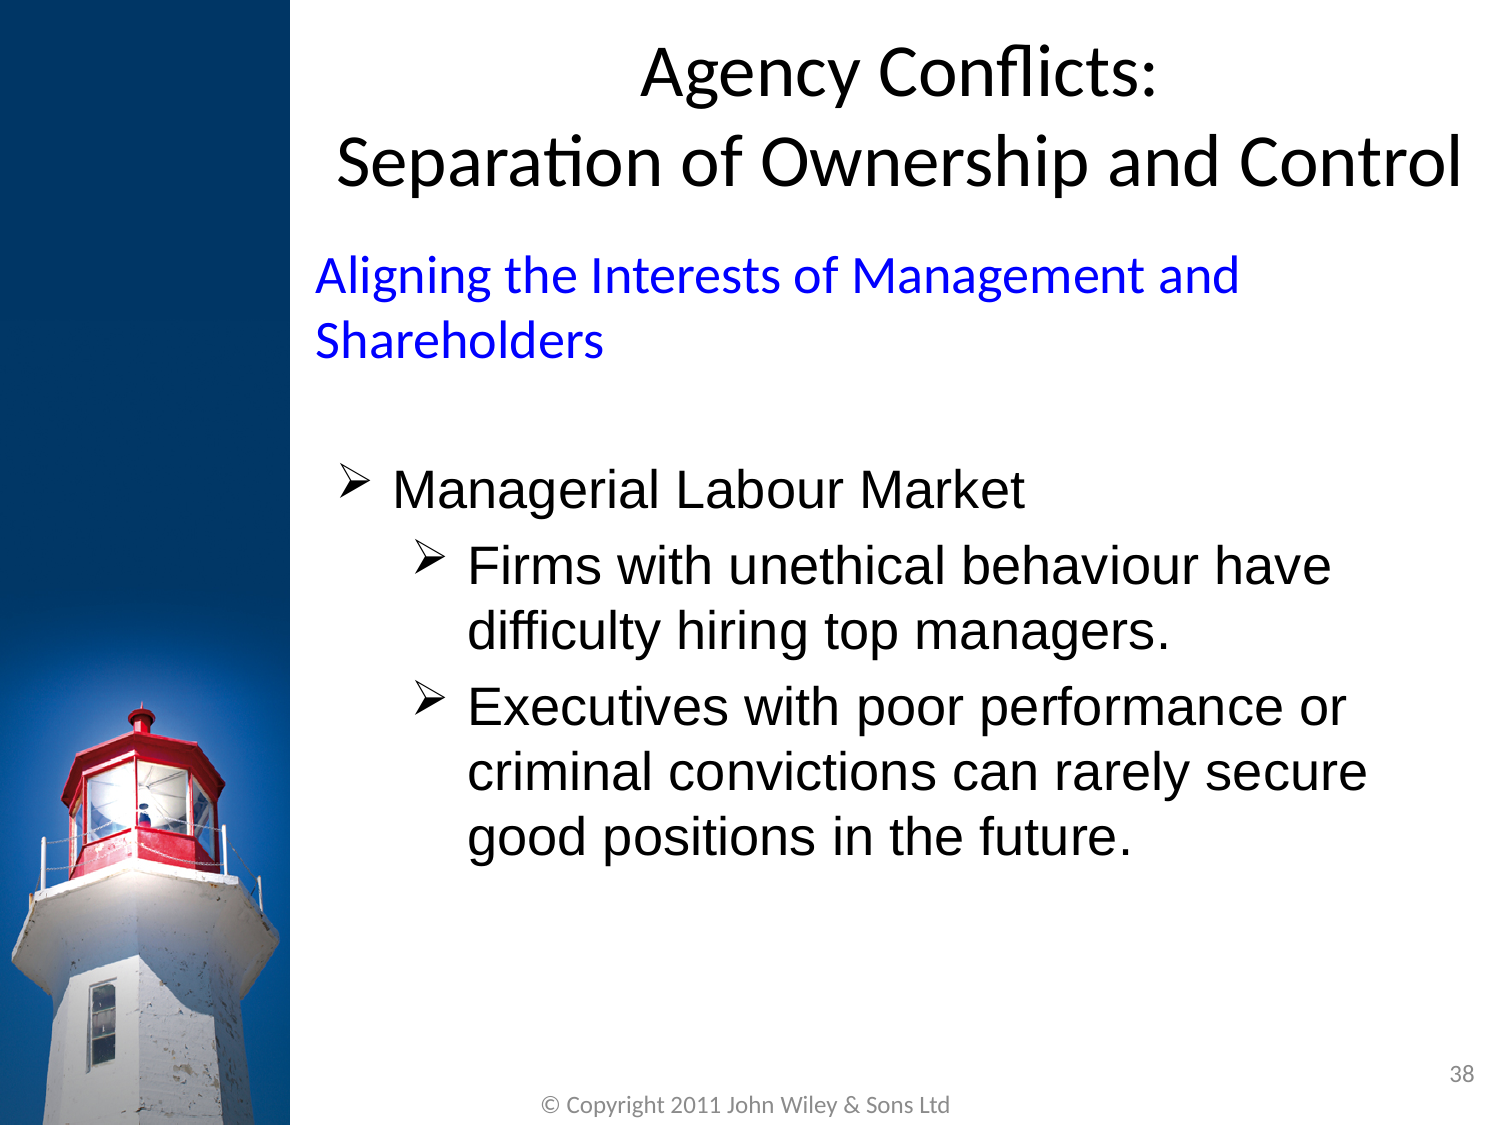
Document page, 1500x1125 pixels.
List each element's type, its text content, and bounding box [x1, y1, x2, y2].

text_box Aligning the Interests of Management and Shareholders [301, 231, 1463, 320]
picture [0, 0, 290, 1125]
text_box Managerial Labour Market Firms with unethical behaviour have difficulty hiring top managers. Executives with poor performance or criminal convictions can rarely secure good positions in the future. [171, 447, 1500, 1035]
title Agency Conflicts: Separation of Ownership and Control [300, 6, 1500, 216]
slide_number 38 [1139, 1042, 1490, 1103]
